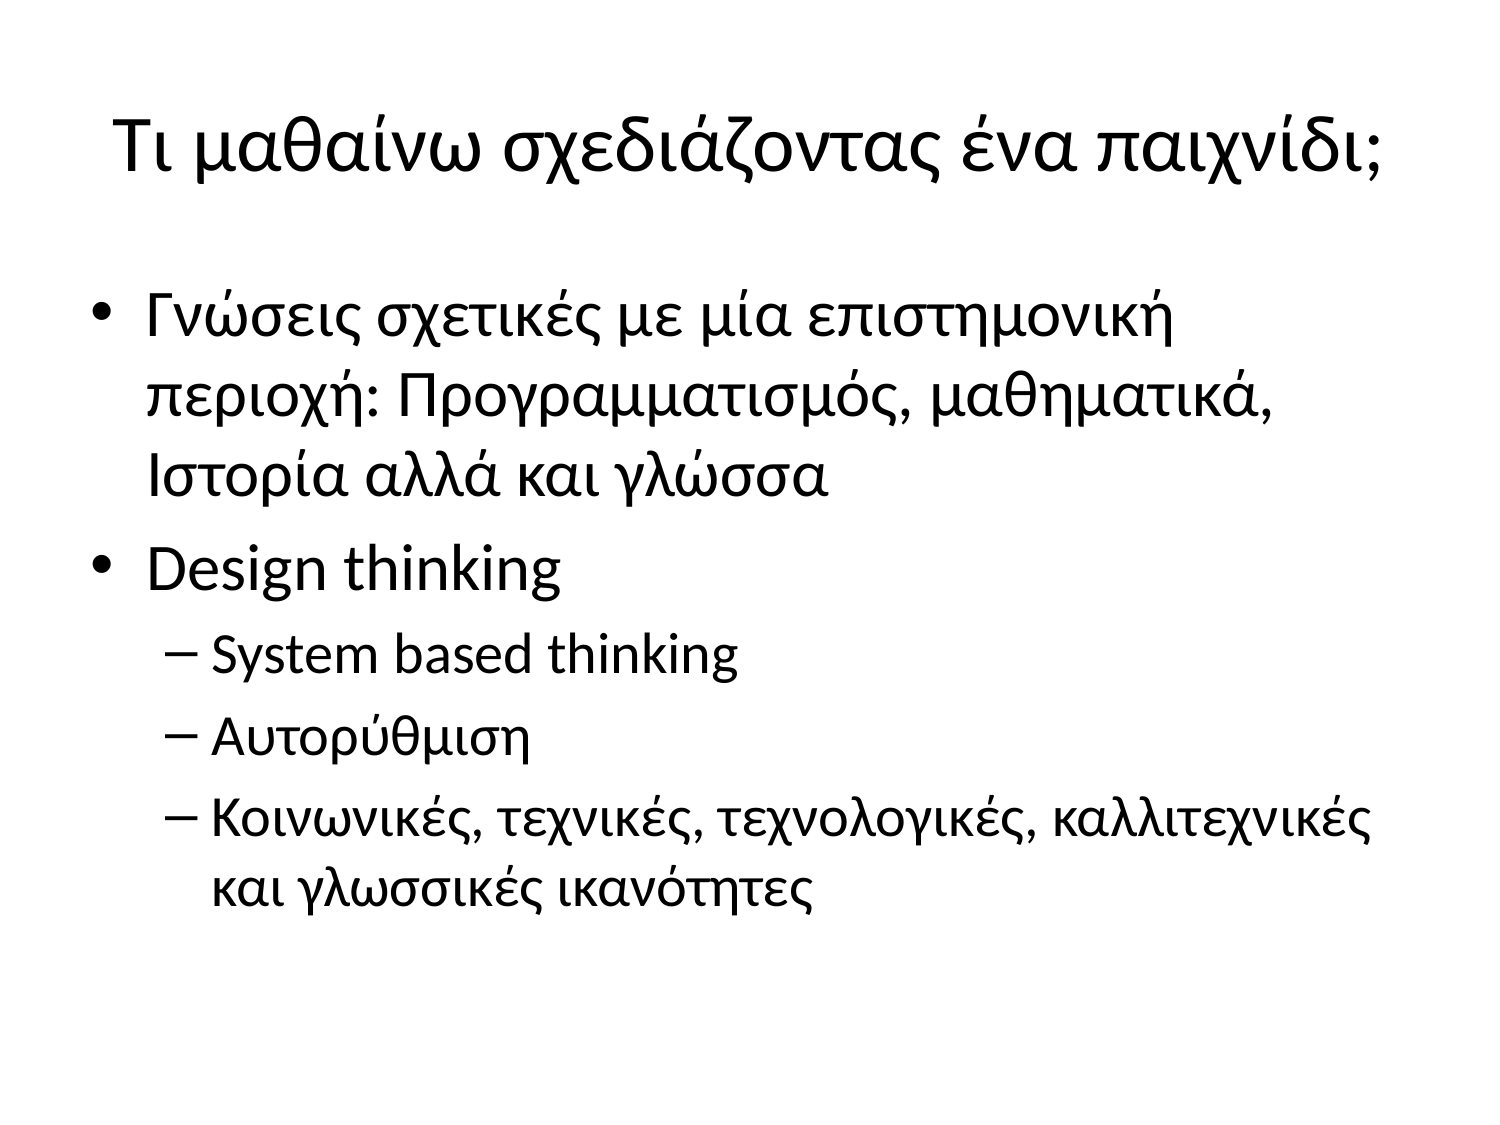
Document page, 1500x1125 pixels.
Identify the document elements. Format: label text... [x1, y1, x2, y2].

list Γνώσεις σχετικές με μία επιστημονική περιοχή: Προγραμματισμός, μαθηματικά, Ιστορία αλλά και γλώσσα Design thinking System based thinking Αυτορύθμιση Κοινωνικές, τεχνικές, τεχνολογικές, καλλιτεχνικές και γλωσσικές ικανότητες [75, 262, 1425, 1005]
title Τι μαθαίνω σχεδιάζοντας ένα παιχνίδι; [75, 45, 1425, 233]
